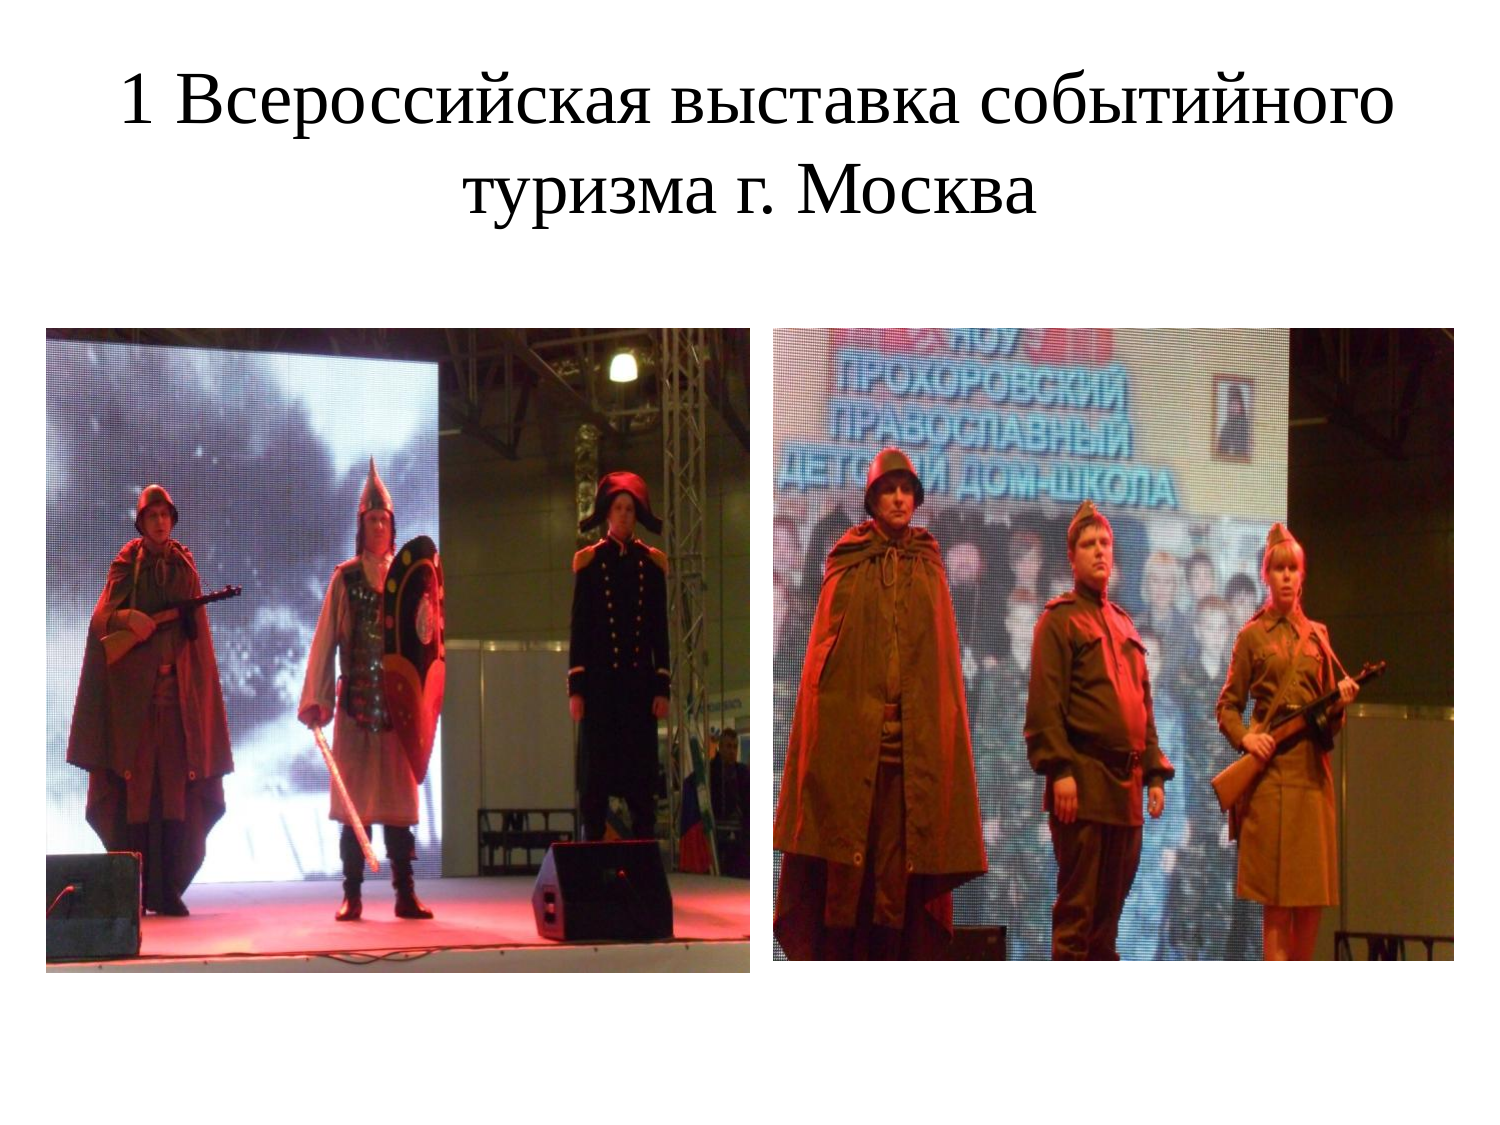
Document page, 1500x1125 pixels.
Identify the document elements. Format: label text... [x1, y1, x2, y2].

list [46, 327, 751, 973]
title 1 Всероссийская выставка событийного туризма г. Москва [74, 44, 1426, 233]
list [773, 327, 1454, 961]
